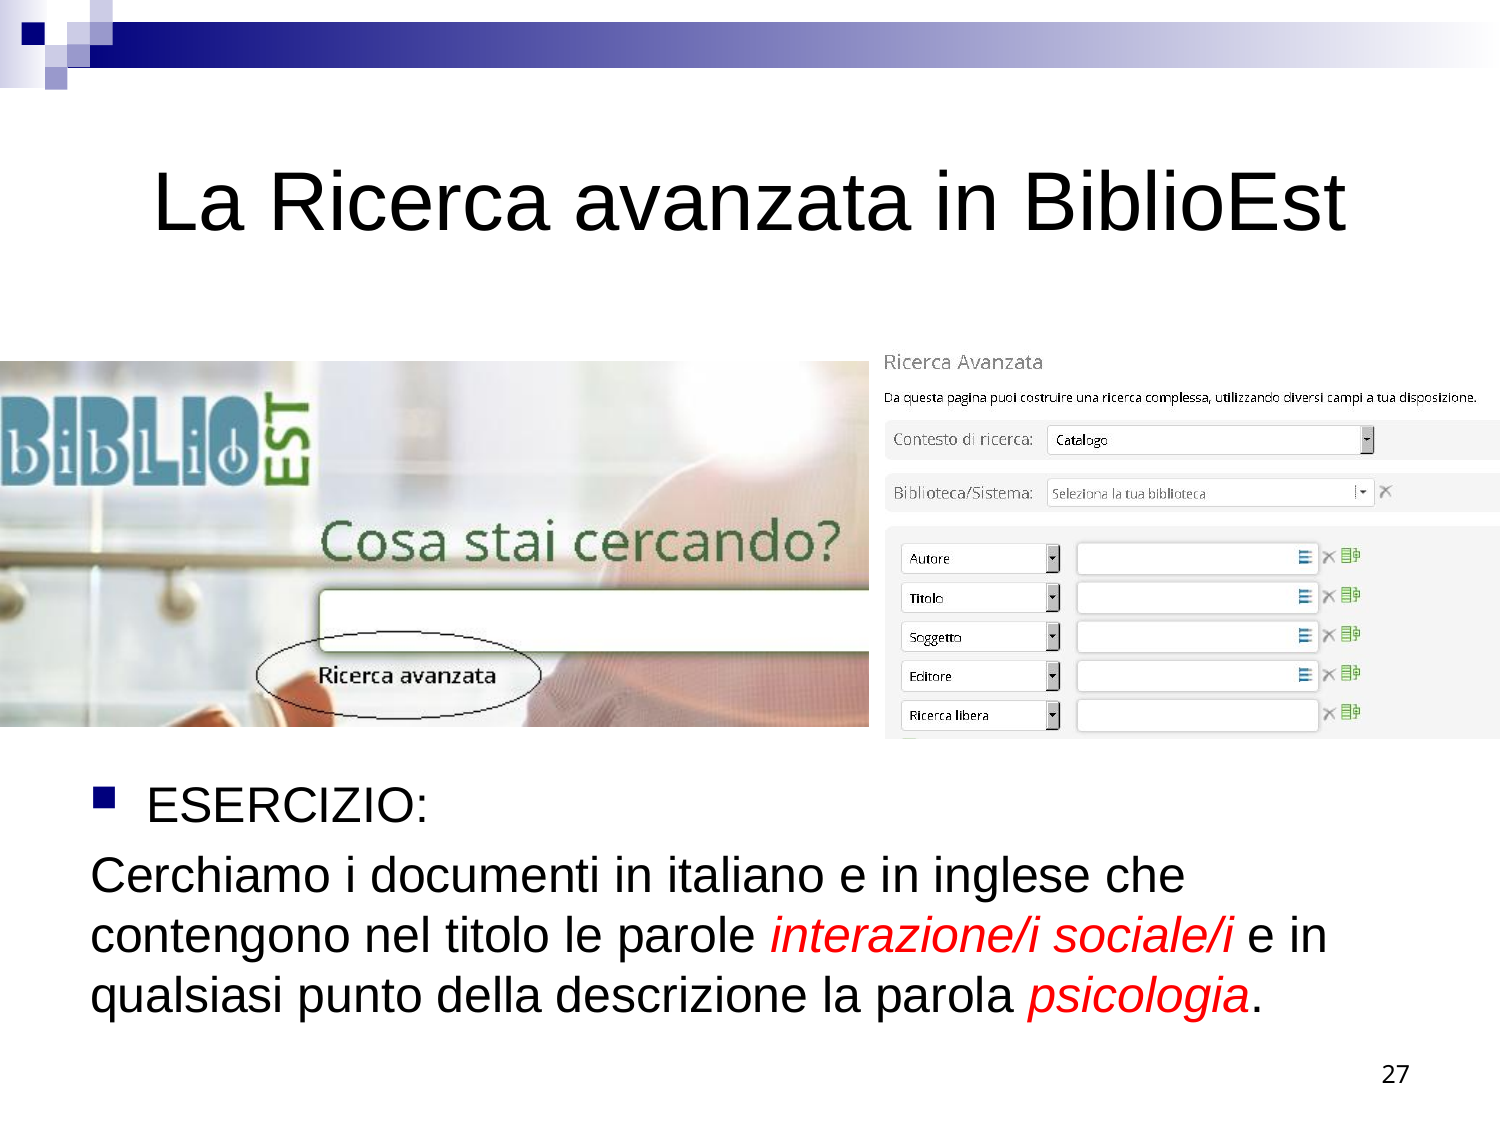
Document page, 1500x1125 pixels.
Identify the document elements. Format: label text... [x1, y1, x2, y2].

picture [884, 349, 1500, 739]
title La Ricerca avanzata in BiblioEst [74, 74, 1426, 301]
text_box 27 [1074, 1024, 1425, 1100]
list ESERCIZIO: Cerchiamo i documenti in italiano e in inglese che contengono nel titolo le parole interazione/i sociale/i e in qualsiasi punto della descrizione la parola psicologia. [74, 324, 1424, 1095]
picture [0, 361, 869, 727]
